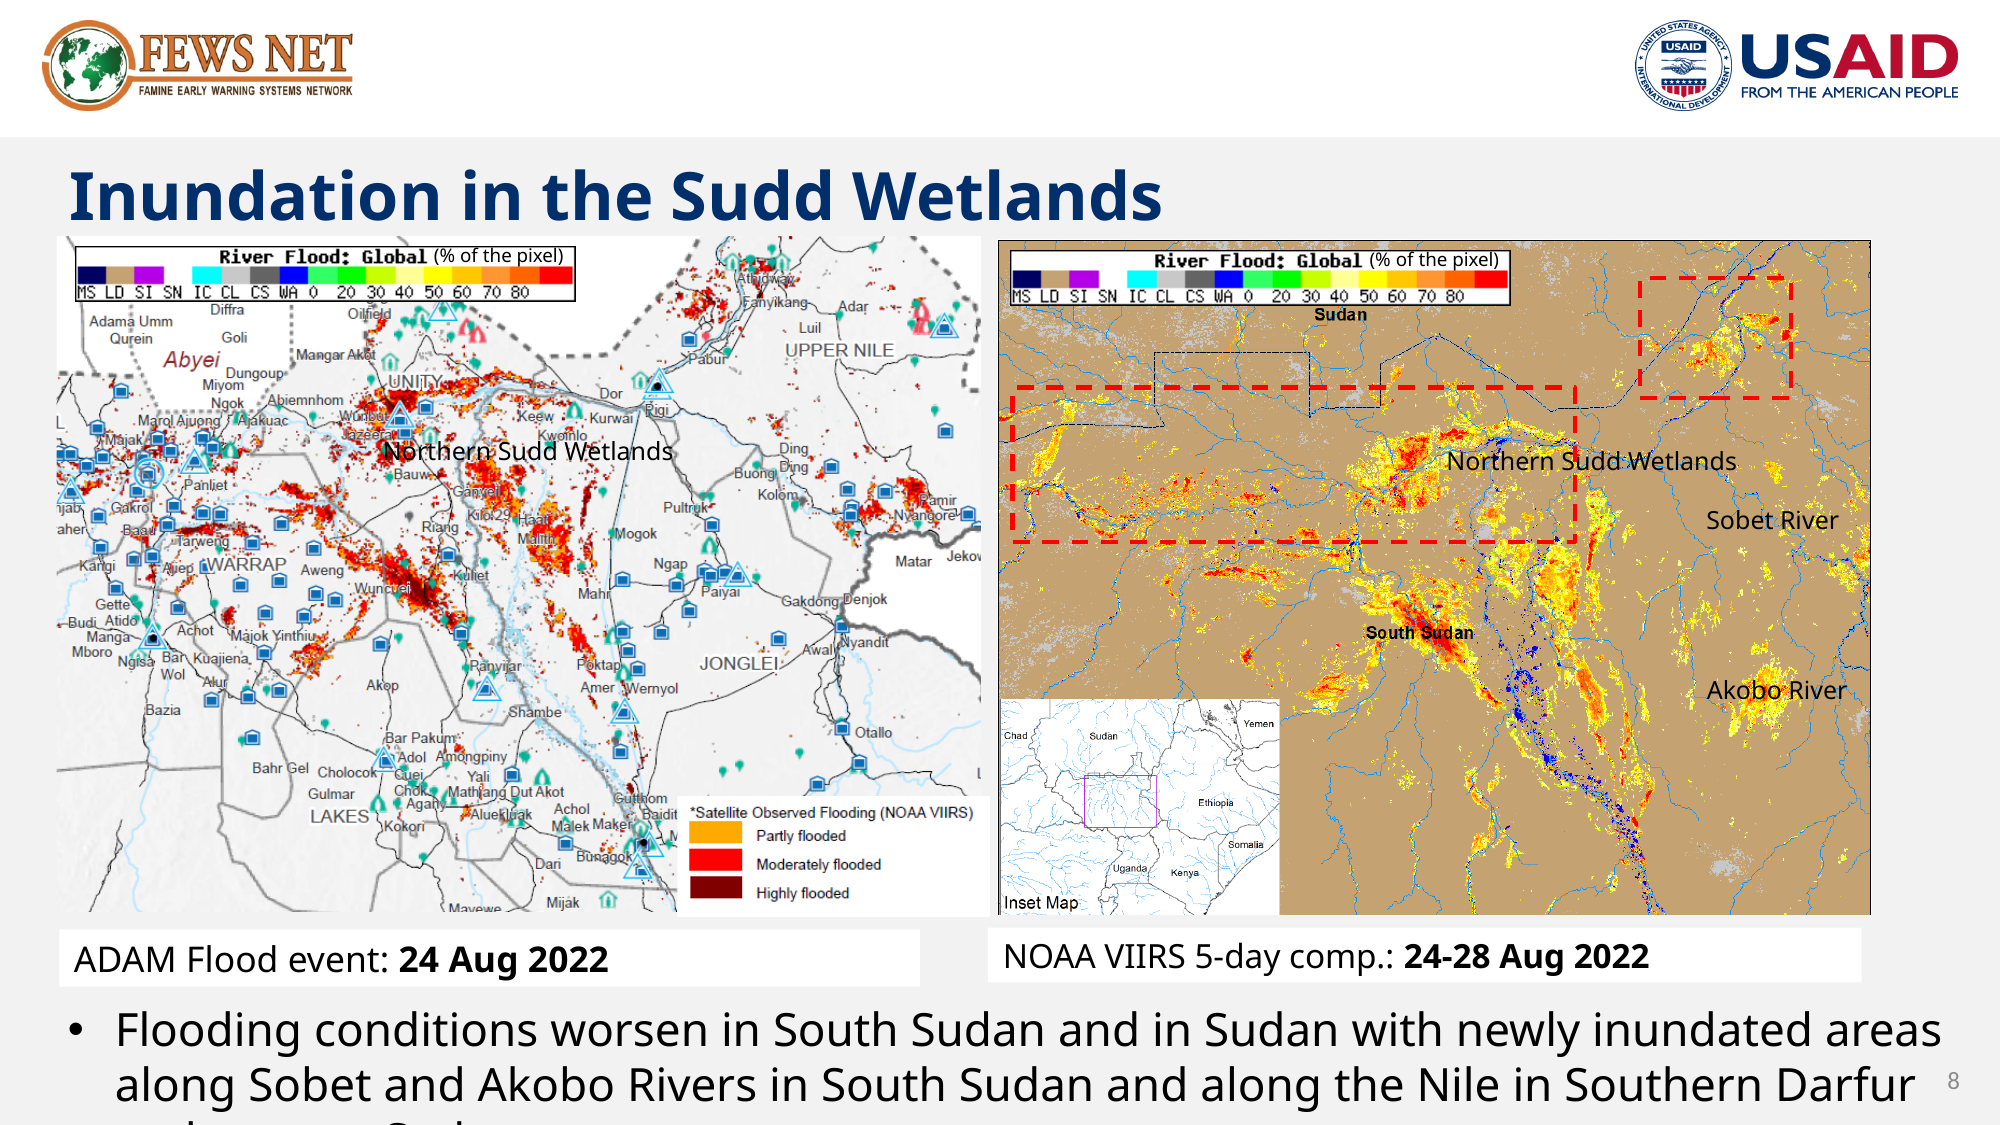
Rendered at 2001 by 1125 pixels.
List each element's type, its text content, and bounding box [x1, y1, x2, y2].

picture [1635, 20, 1958, 111]
picture [997, 239, 1872, 915]
text_box Inundation in the Sudd Wetlands [54, 133, 1855, 254]
text_box Flooding conditions worsen in South Sudan and in Sudan with newly inundated areas along Sobet and Akobo Rivers in South Sudan and along the Nile in Southern Darfur and eastern Sudan. [53, 993, 1963, 1125]
picture [56, 236, 991, 918]
text_box NOAA VIIRS 5-day comp.: 24-28 Aug 2022 [988, 927, 1862, 983]
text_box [1010, 240, 1511, 306]
text_box ADAM Flood event: 24 Aug 2022 [59, 929, 921, 987]
picture [42, 20, 353, 111]
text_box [74, 236, 576, 302]
